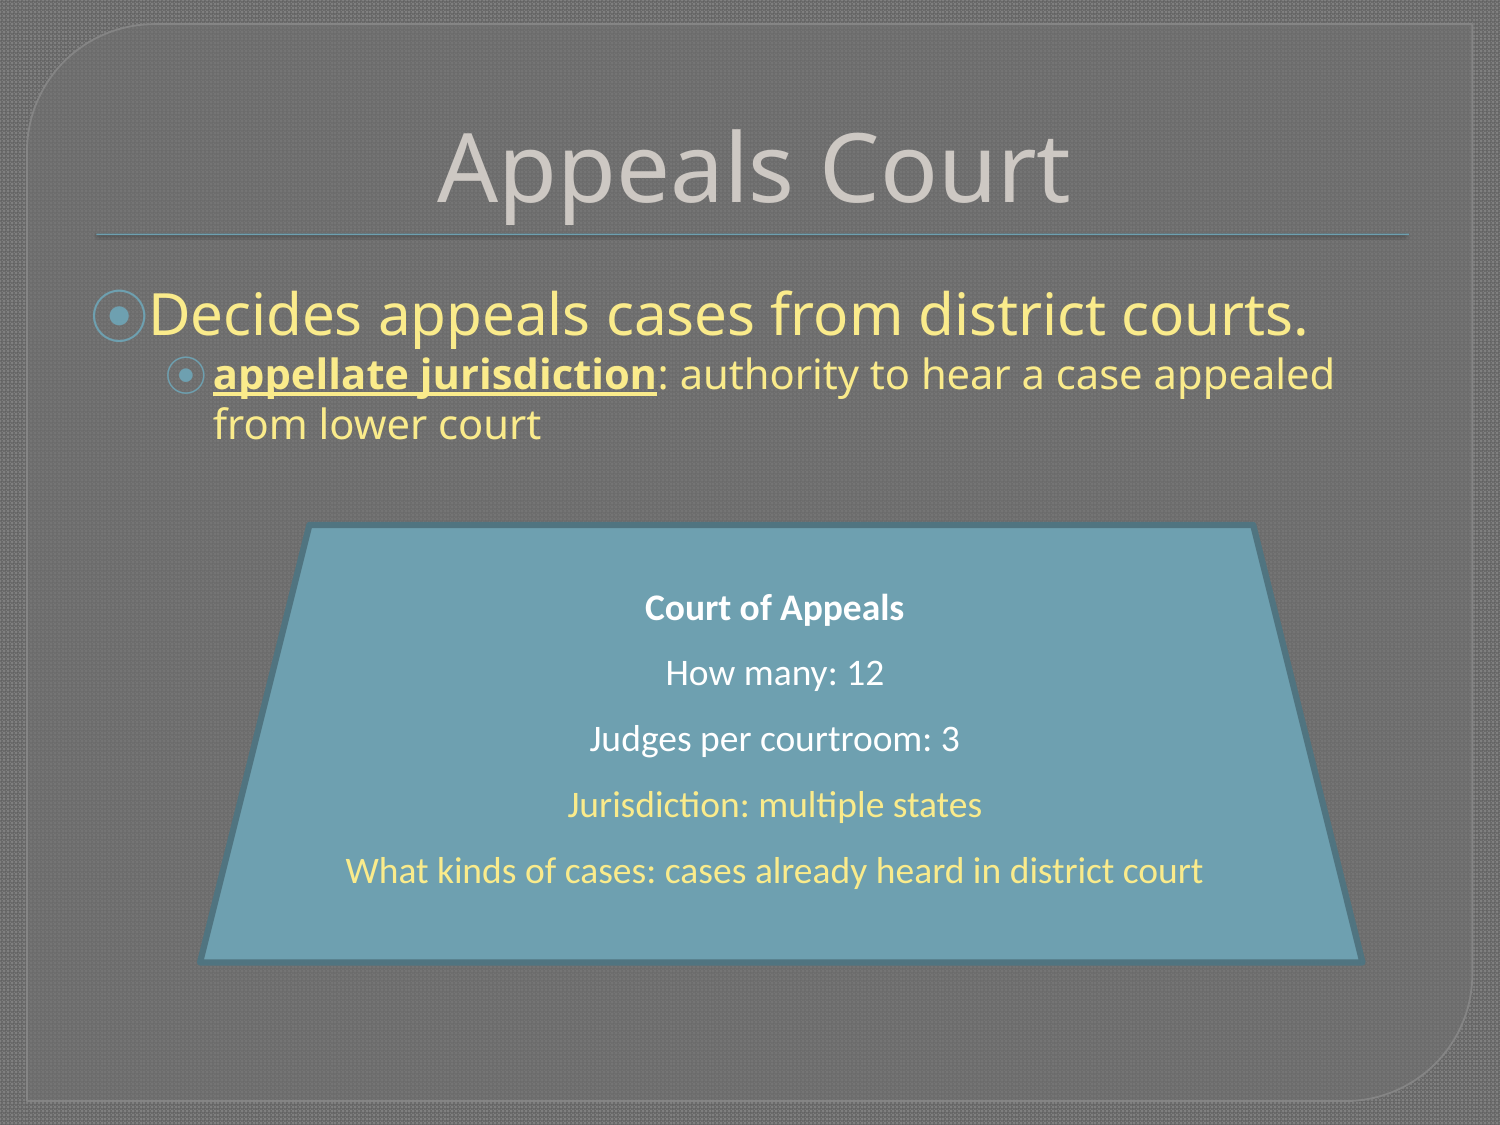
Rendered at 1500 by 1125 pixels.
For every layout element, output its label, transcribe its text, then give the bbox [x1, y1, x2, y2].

title Appeals Court [75, 41, 1425, 230]
text_box [200, 524, 1363, 963]
picture [0, 0, 1500, 1125]
text_box Court of Appeals How many: 12 Judges per courtroom: 3 Jurisdiction: multiple states What kinds of cases: cases already heard in district court [300, 575, 1250, 902]
list Decides appeals cases from district courts. appellate jurisdiction: authority to hear a case appealed from lower court [75, 270, 1425, 1013]
